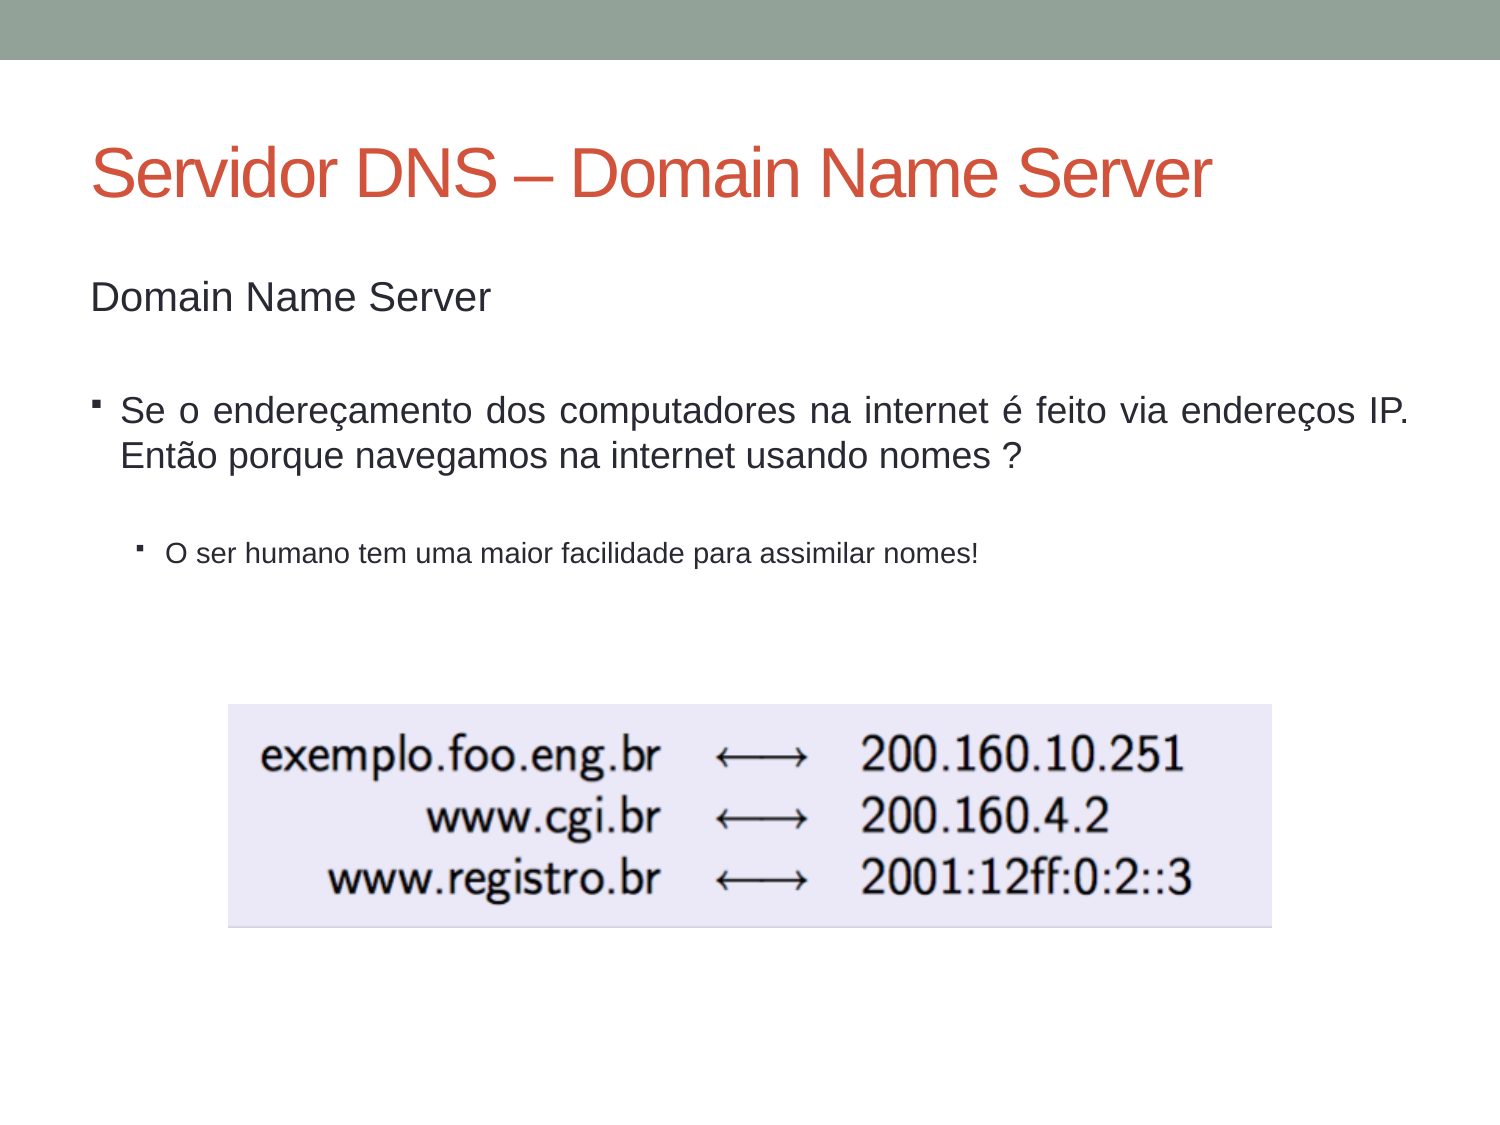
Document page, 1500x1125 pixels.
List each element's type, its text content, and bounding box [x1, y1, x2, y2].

picture [228, 703, 1272, 928]
title Servidor DNS – Domain Name Server [75, 87, 1425, 250]
list Domain Name Server Se o endereçamento dos computadores na internet é feito via endereços IP. Então porque navegamos na internet usando nomes ? O ser humano tem uma maior facilidade para assimilar nomes! [75, 262, 1425, 1063]
